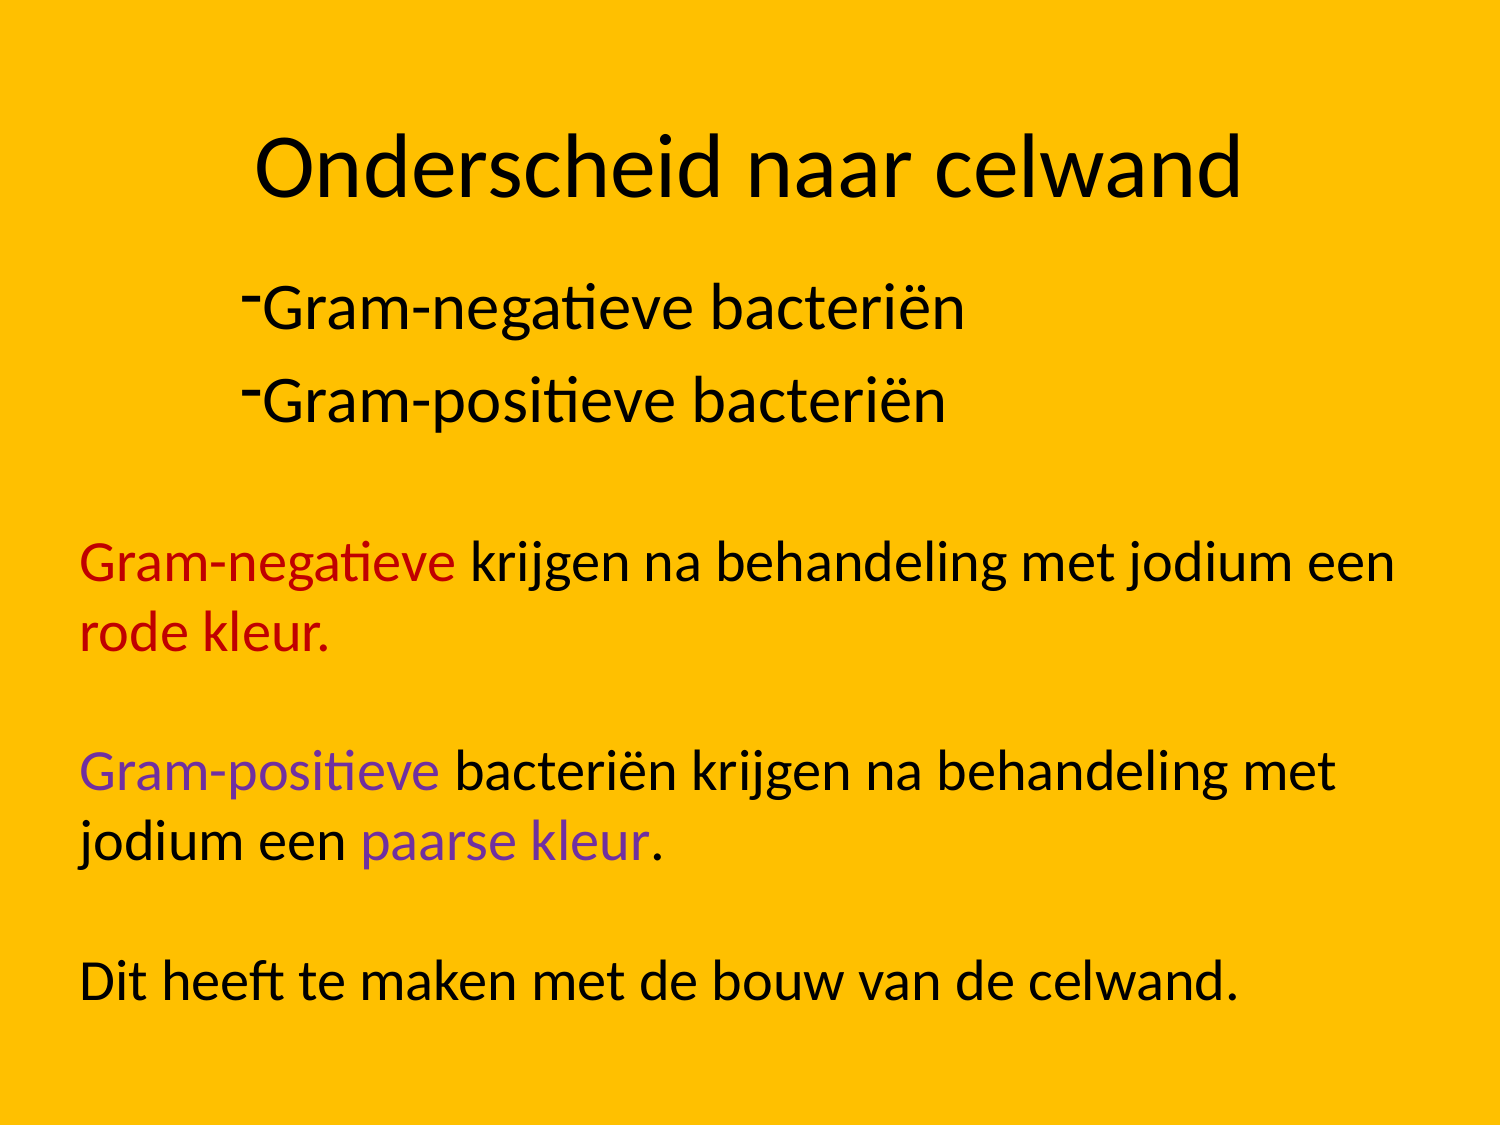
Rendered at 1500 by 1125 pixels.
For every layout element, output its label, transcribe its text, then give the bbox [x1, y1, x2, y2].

text_box Gram-negatieve krijgen na behandeling met jodium een rode kleur. Gram-positieve bacteriën krijgen na behandeling met jodium een paarse kleur. Dit heeft te maken met de bouw van de celwand. [64, 515, 1424, 1065]
subtitle Gram-negatieve bacteriën Gram-positieve bacteriën [225, 255, 1275, 515]
title Onderscheid naar celwand [112, 54, 1388, 268]
